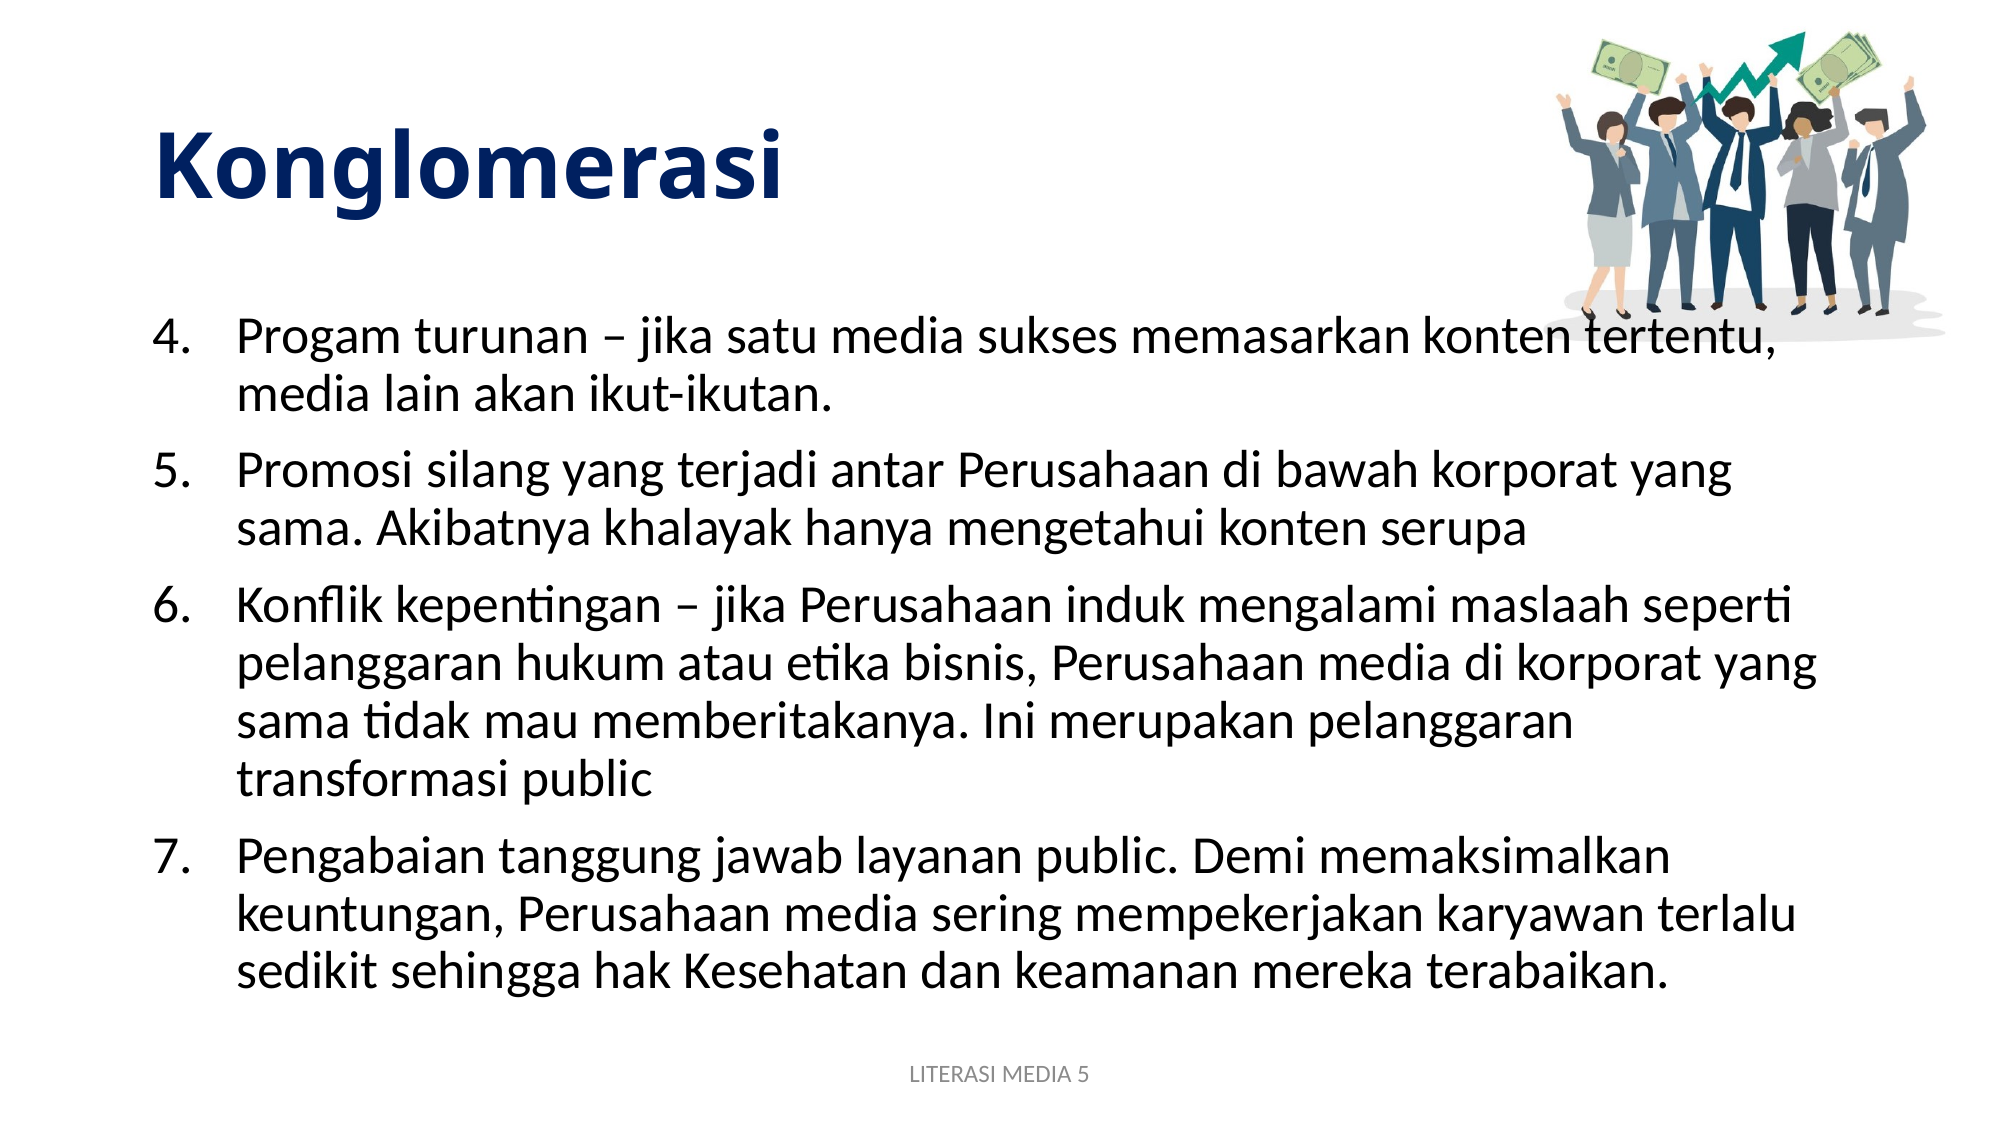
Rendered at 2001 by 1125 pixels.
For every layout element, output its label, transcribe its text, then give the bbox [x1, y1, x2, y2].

picture [1505, 26, 1953, 347]
footer LITERASI MEDIA 5 [662, 1042, 1338, 1103]
list Progam turunan – jika satu media sukses memasarkan konten tertentu, media lain akan ikut-ikutan. Promosi silang yang terjadi antar Perusahaan di bawah korporat yang sama. Akibatnya khalayak hanya mengetahui konten serupa Konflik kepentingan – jika Perusahaan induk mengalami maslaah seperti pelanggaran hukum atau etika bisnis, Perusahaan media di korporat yang sama tidak mau memberitakanya. Ini merupakan pelanggaran transformasi public Pengabaian tanggung jawab layanan public. Demi memaksimalkan keuntungan, Perusahaan media sering mempekerjakan karyawan terlalu sedikit sehingga hak Kesehatan dan keamanan mereka terabaikan. [137, 299, 1863, 1014]
title Konglomerasi [137, 59, 1505, 278]
